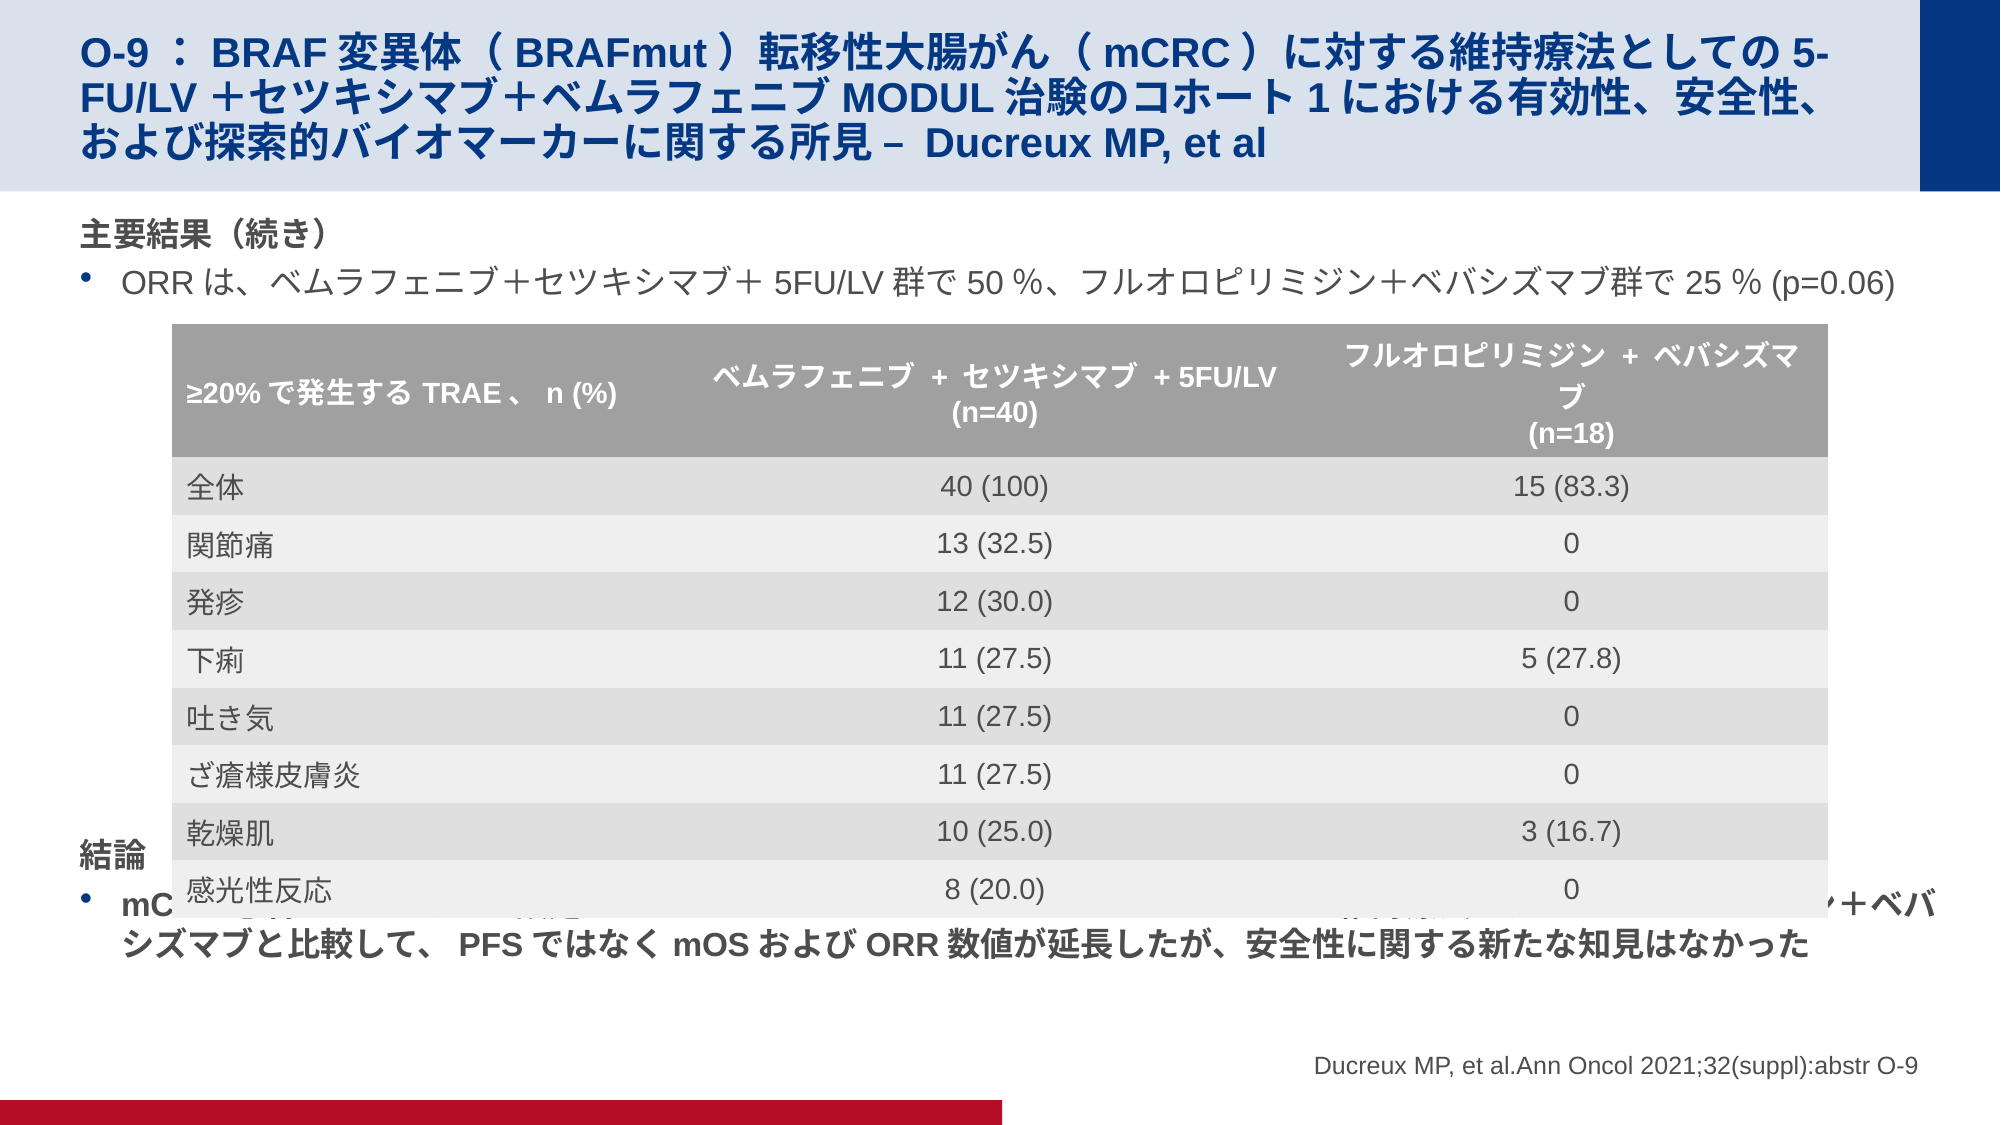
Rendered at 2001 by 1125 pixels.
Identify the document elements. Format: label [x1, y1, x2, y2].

list [1016, 999, 1921, 1080]
list [79, 205, 1954, 985]
title [79, 29, 1882, 162]
table_header [172, 324, 1828, 457]
table_cell [172, 457, 1828, 918]
